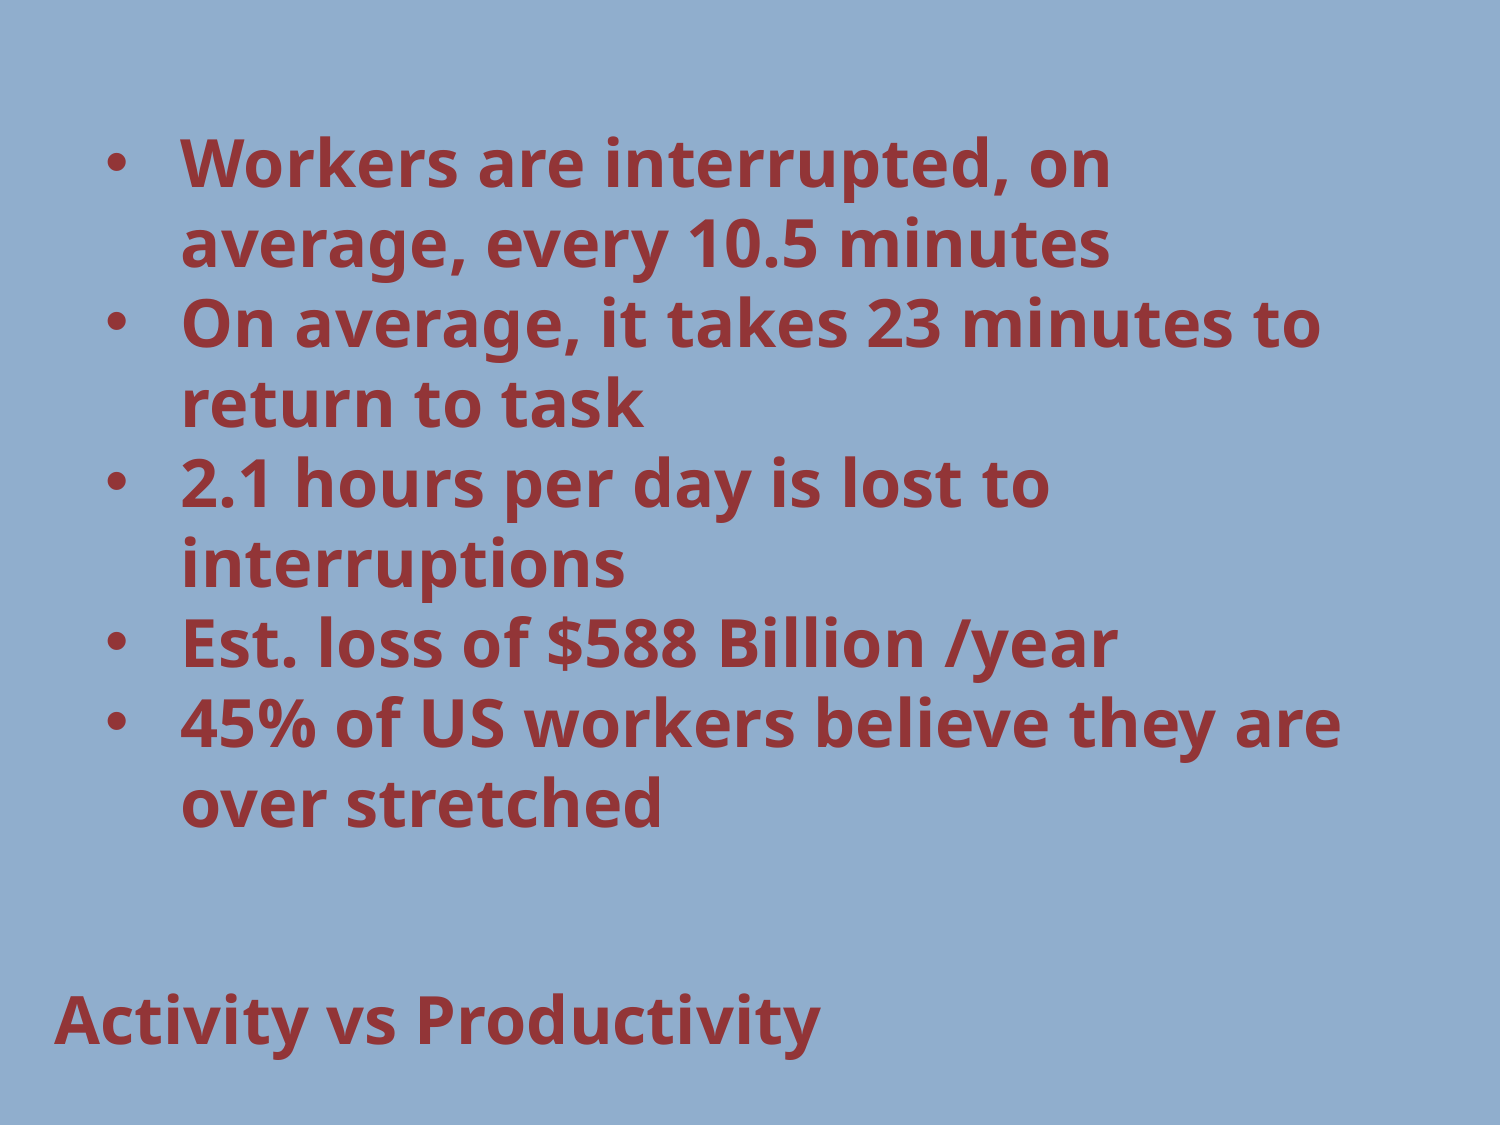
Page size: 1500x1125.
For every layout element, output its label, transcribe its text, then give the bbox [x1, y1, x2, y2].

title Activity vs Productivity [39, 957, 1374, 1078]
text_box Workers are interrupted, on average, every 10.5 minutes On average, it takes 23 minutes to return to task 2.1 hours per day is lost to interruptions Est. loss of $588 Billion /year 45% of US workers believe they are over stretched [105, 120, 1394, 966]
